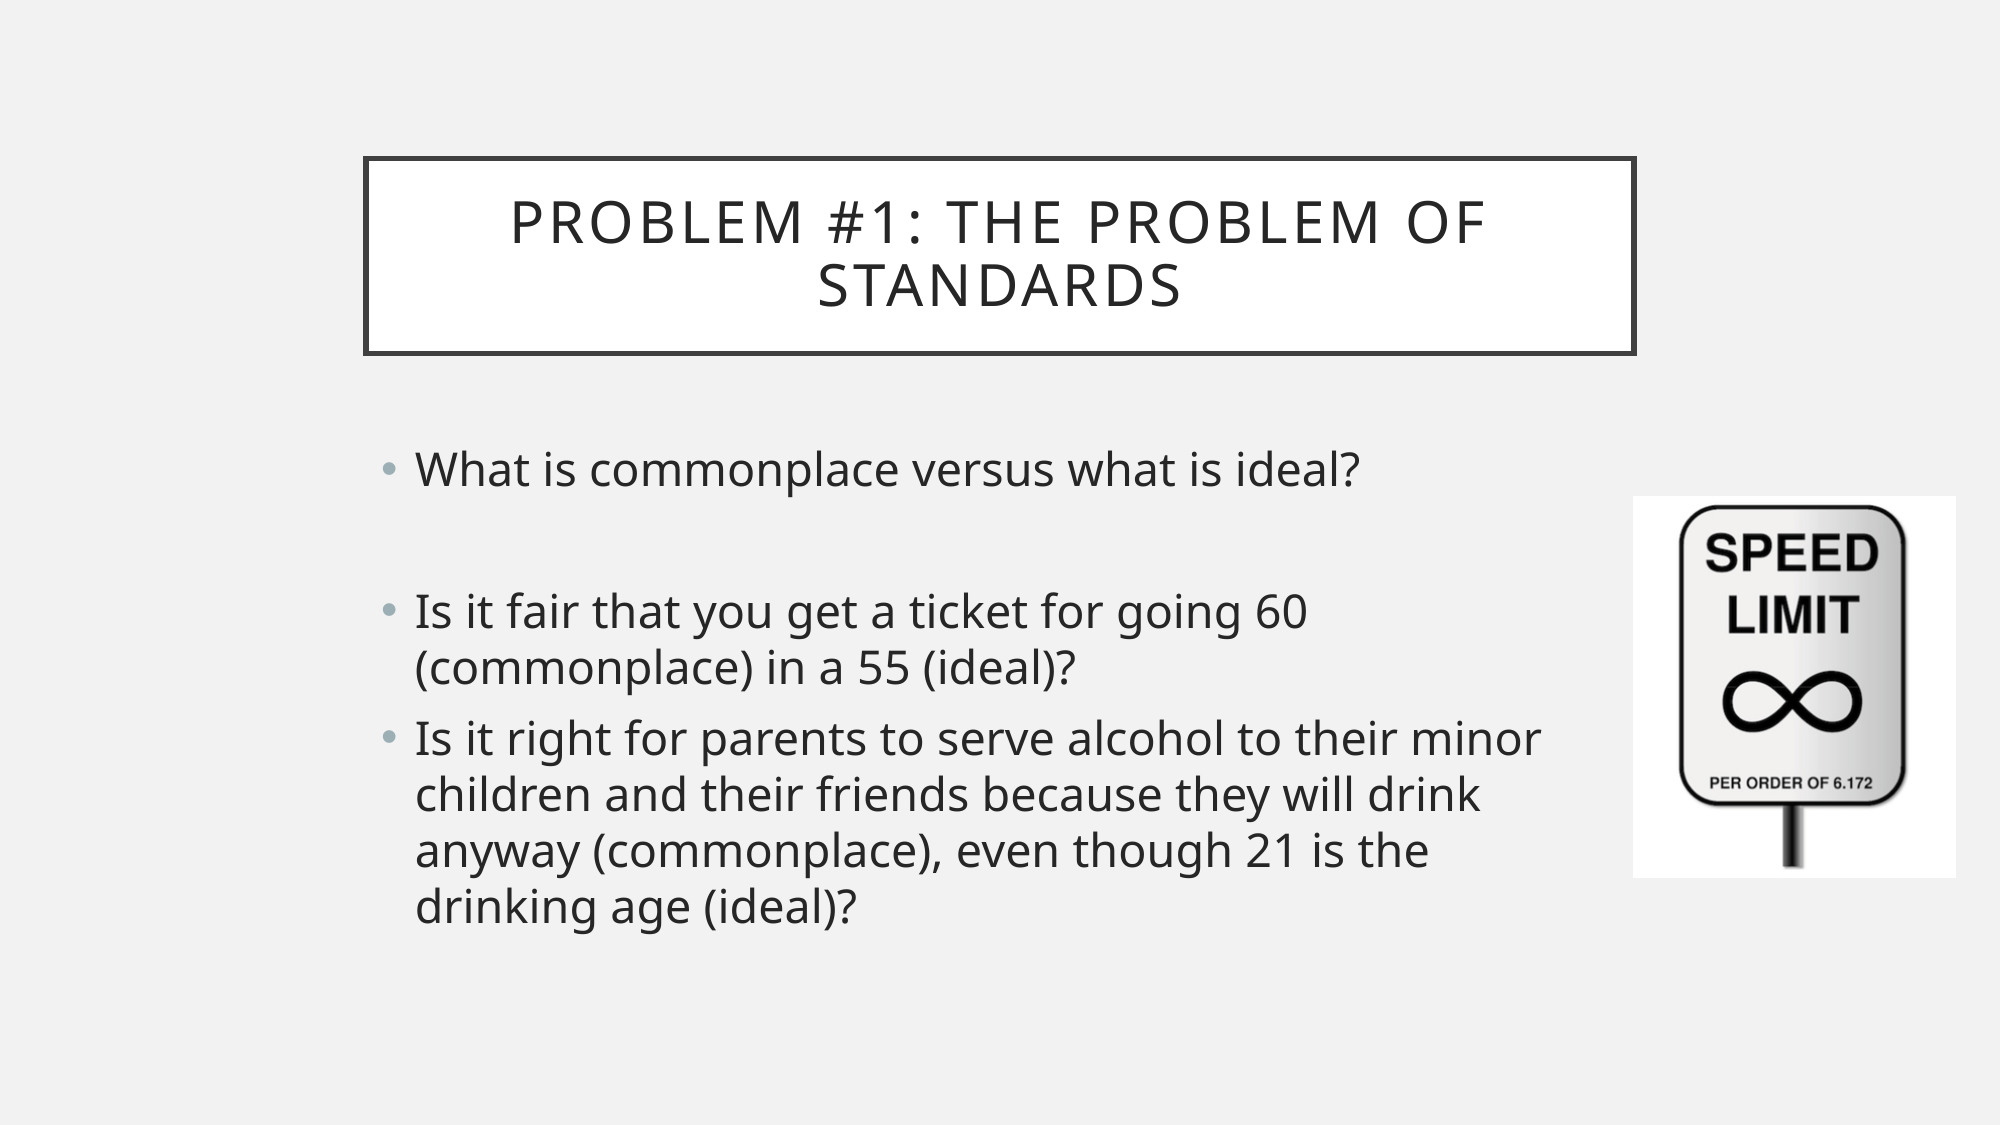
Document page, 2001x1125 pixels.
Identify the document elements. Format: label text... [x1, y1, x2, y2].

picture [1633, 496, 1956, 879]
list What is commonplace versus what is ideal? Is it fair that you get a ticket for going 60 (commonplace) in a 55 (ideal)? Is it right for parents to serve alcohol to their minor children and their friends because they will drink anyway (commonplace), even though 21 is the drinking age (ideal)? [366, 432, 1634, 942]
title Problem #1: The problem of standards [363, 156, 1637, 356]
